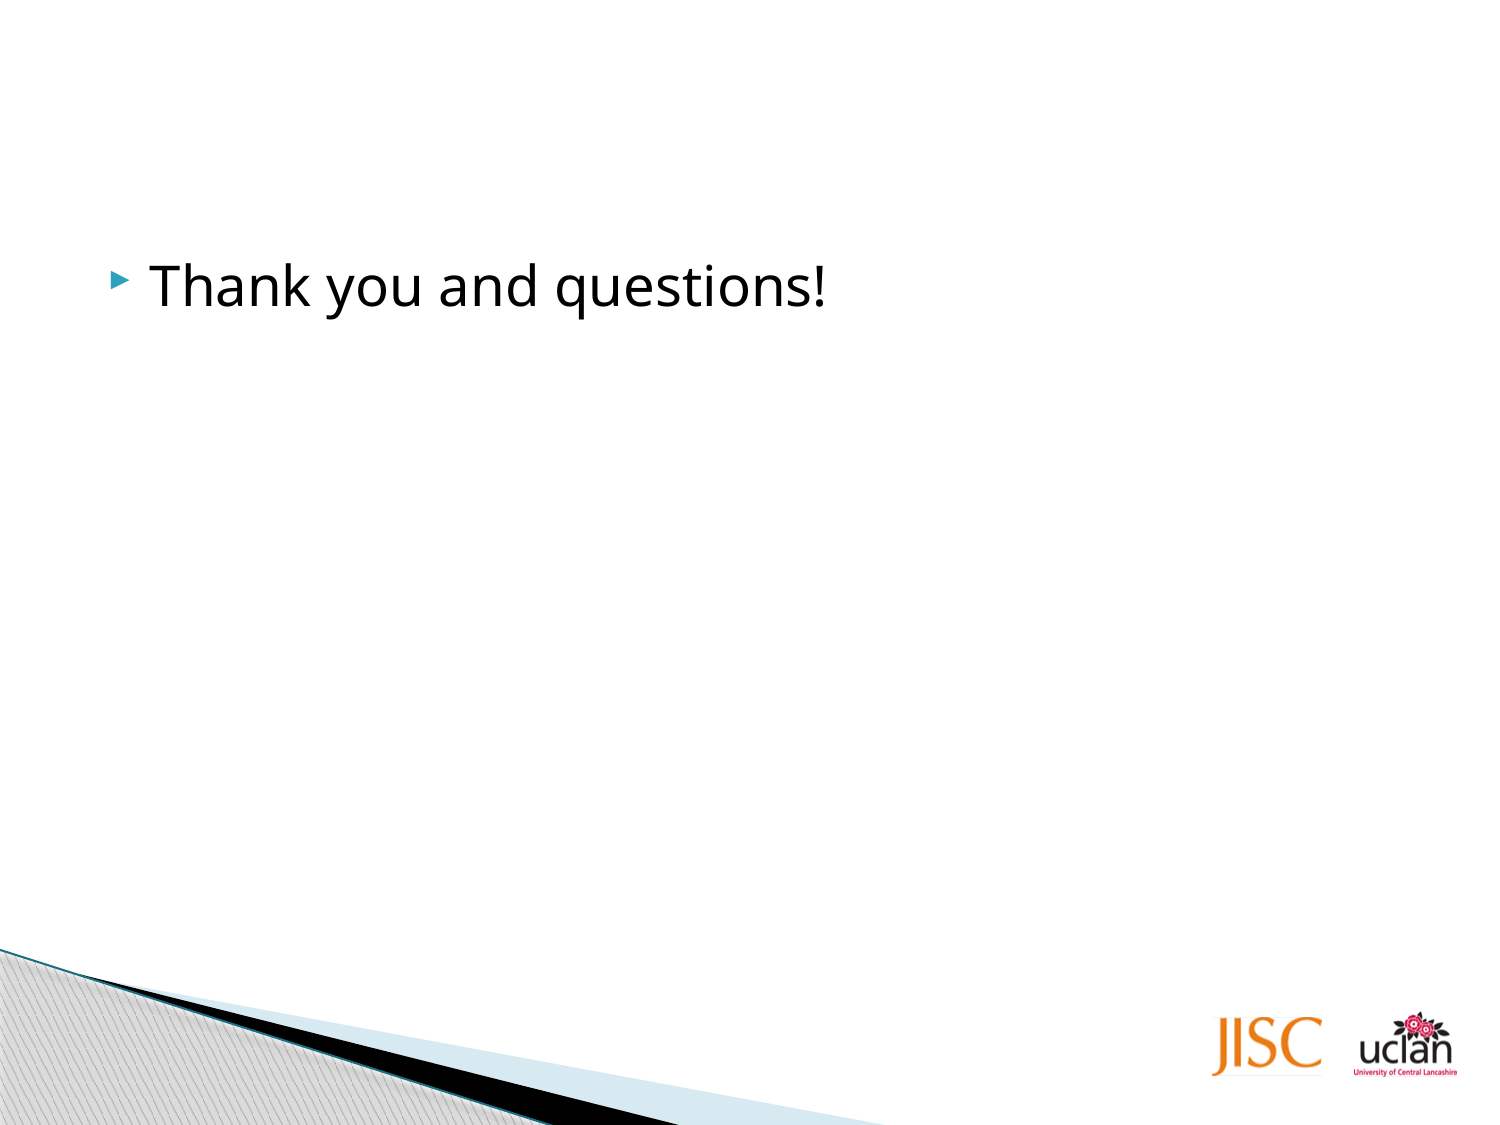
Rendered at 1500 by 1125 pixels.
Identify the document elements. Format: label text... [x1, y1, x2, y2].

picture [1198, 1011, 1457, 1083]
list Thank you and questions! [75, 243, 1425, 986]
